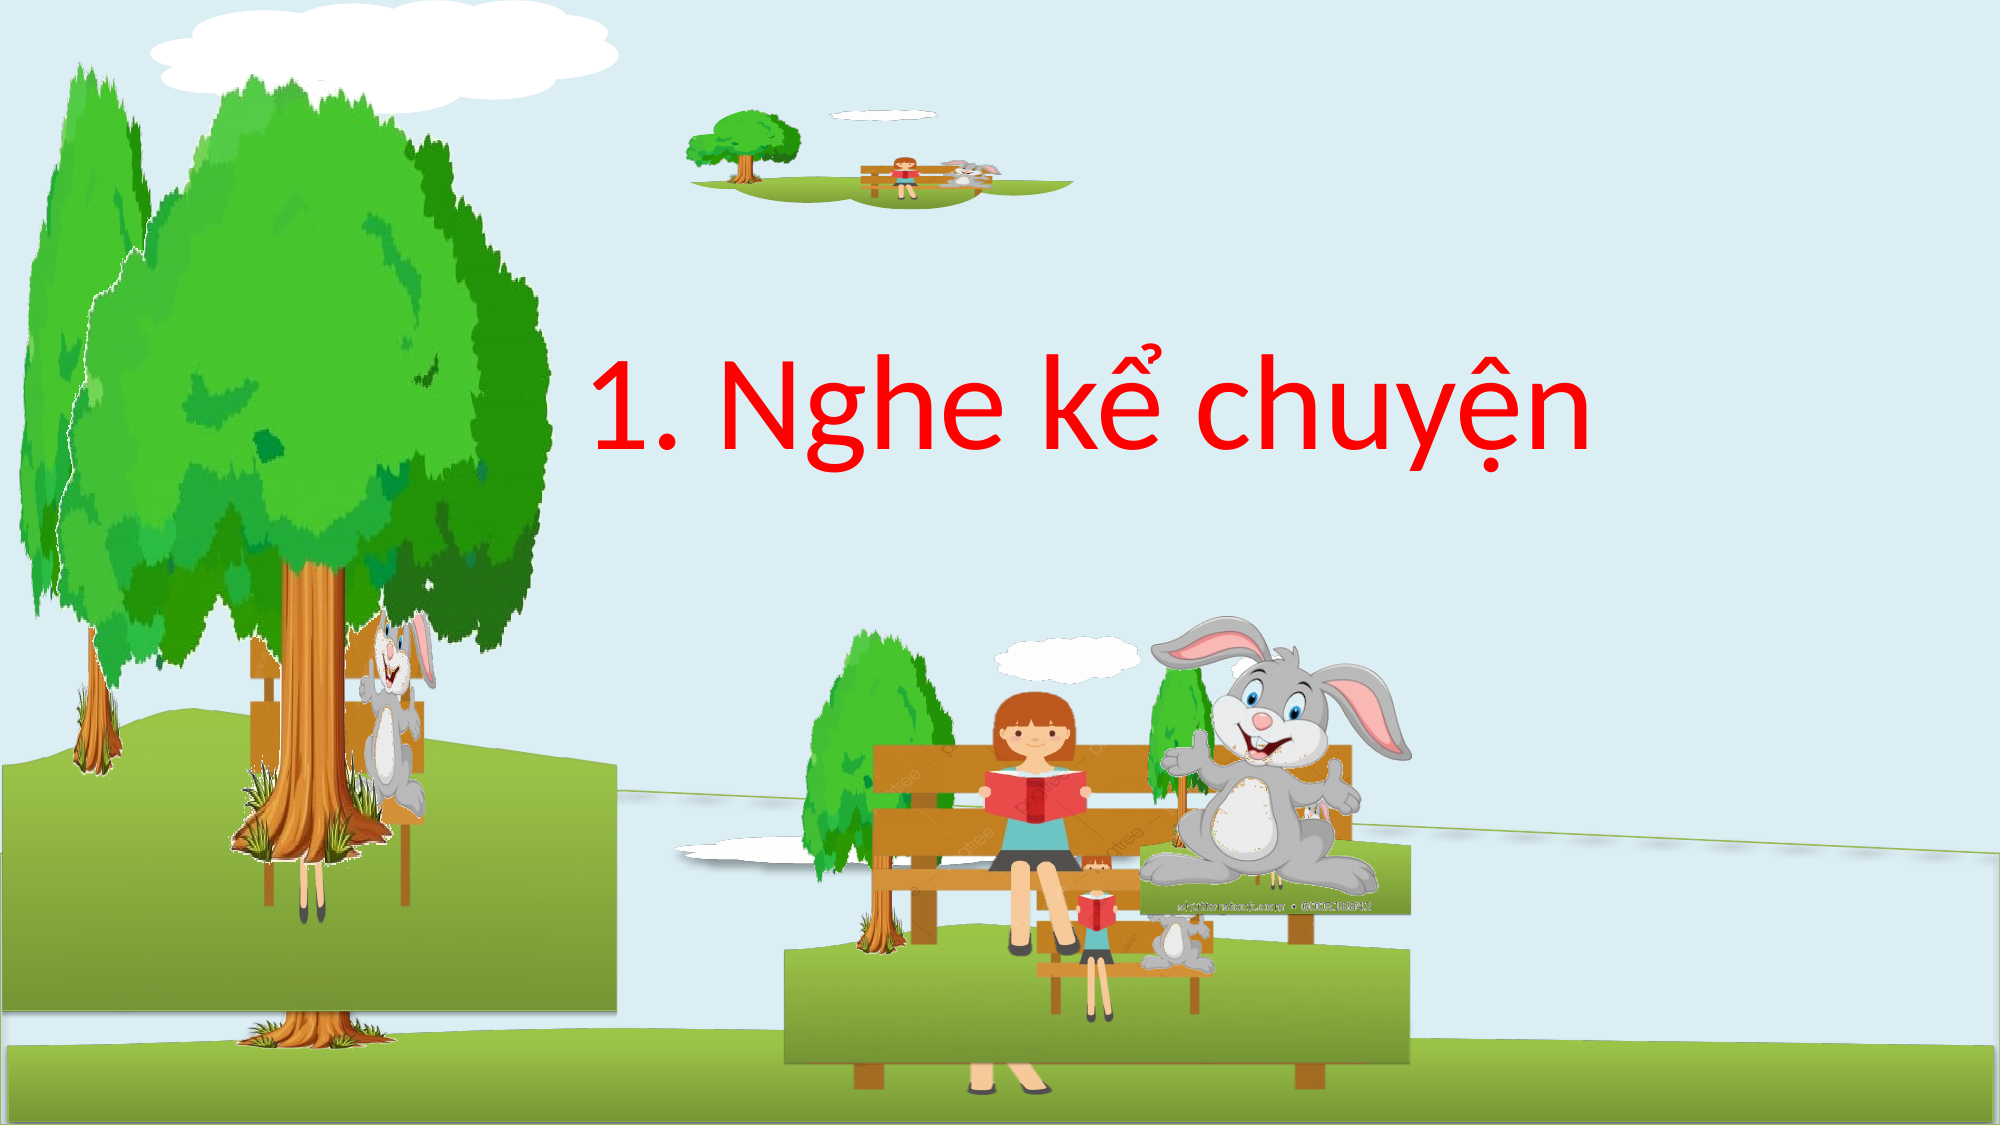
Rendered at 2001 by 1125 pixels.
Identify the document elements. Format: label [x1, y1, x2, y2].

text_box [0, 0, 2000, 1125]
